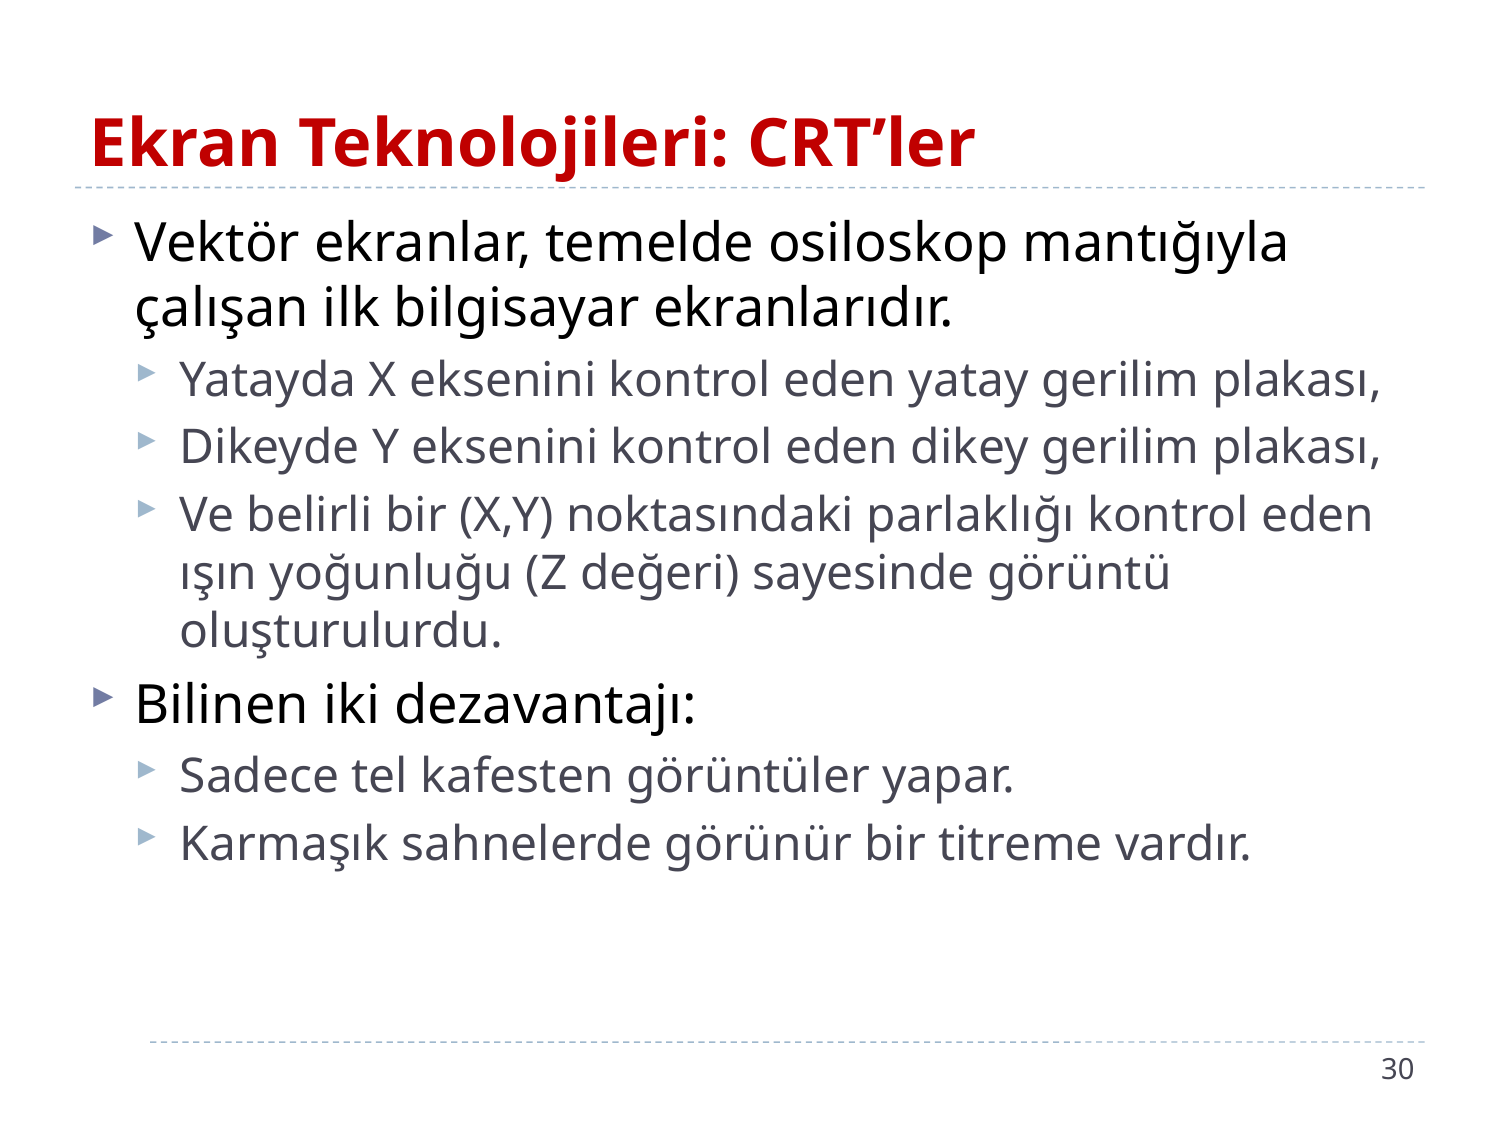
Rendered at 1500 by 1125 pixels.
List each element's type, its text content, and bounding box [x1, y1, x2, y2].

list Vektör ekranlar, temelde osiloskop mantığıyla çalışan ilk bilgisayar ekranlarıdır. Yatayda X eksenini kontrol eden yatay gerilim plakası, Dikeyde Y eksenini kontrol eden dikey gerilim plakası, Ve belirli bir (X,Y) noktasındaki parlaklığı kontrol eden ışın yoğunluğu (Z değeri) sayesinde görüntü oluşturulurdu. Bilinen iki dezavantajı: Sadece tel kafesten görüntüler yapar. Karmaşık sahnelerde görünür bir titreme vardır. [75, 200, 1425, 1006]
title Ekran Teknolojileri: CRT’ler [75, 24, 1425, 200]
slide_number 30 [1080, 1042, 1430, 1103]
